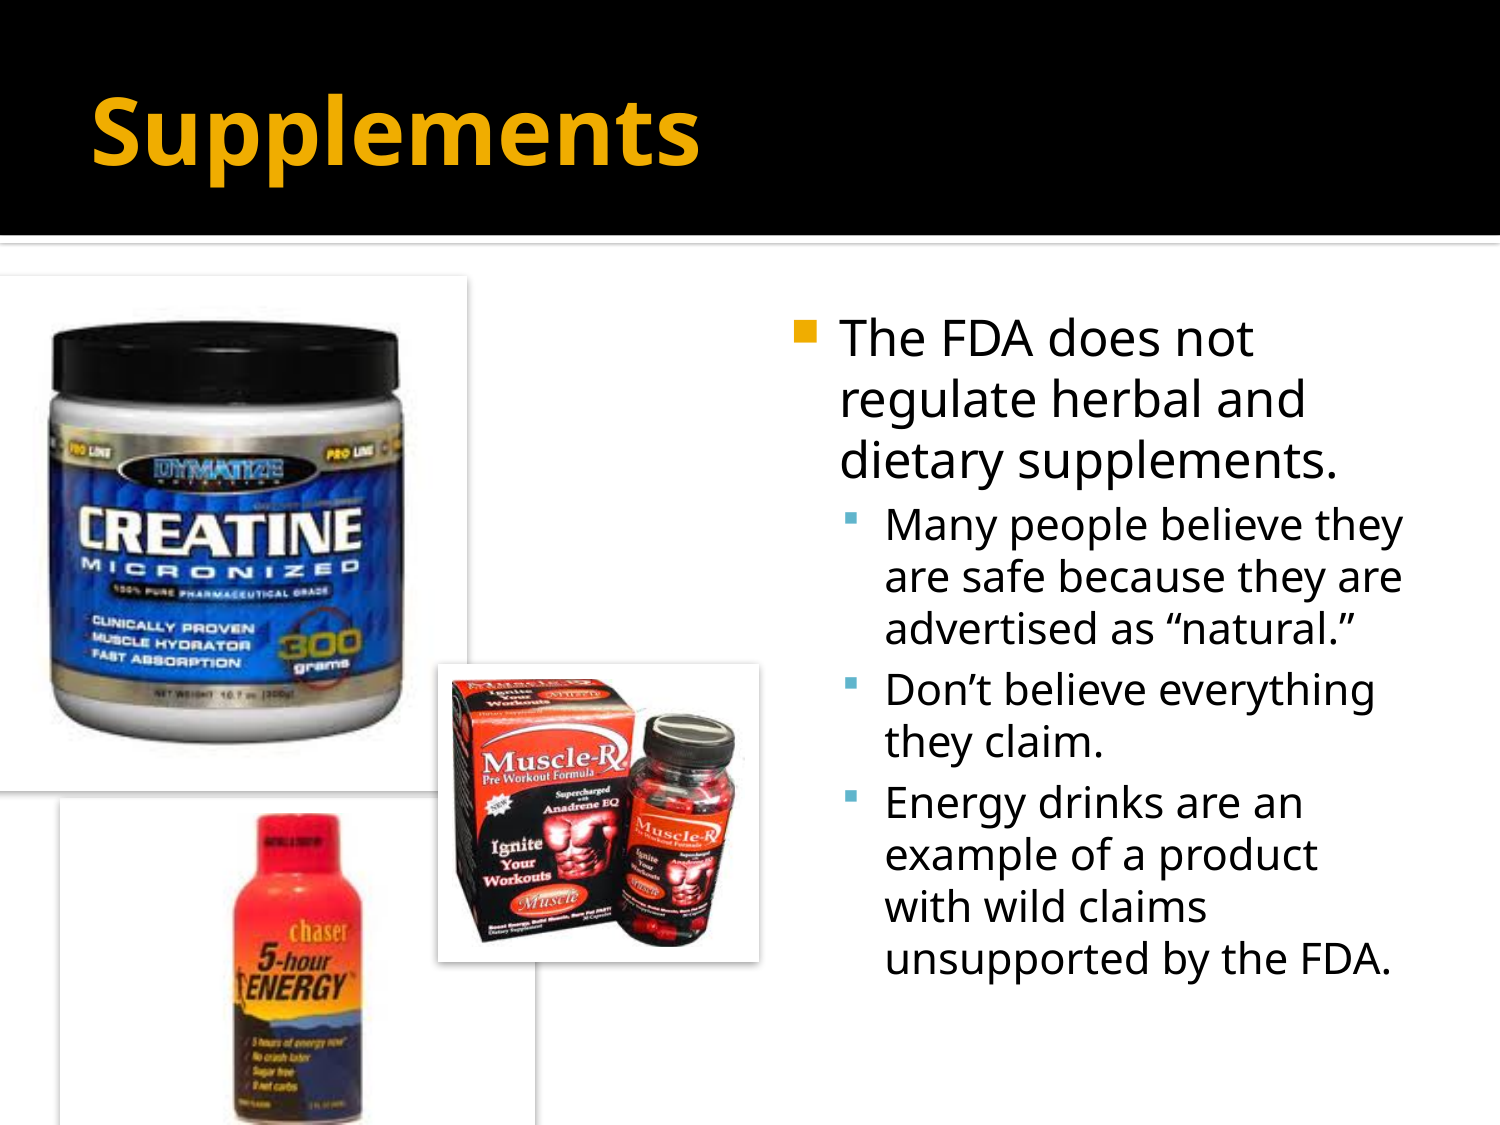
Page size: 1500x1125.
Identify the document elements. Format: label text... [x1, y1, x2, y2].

title Supplements [75, 24, 1425, 231]
picture [0, 290, 745, 1125]
list The FDA does not regulate herbal and dietary supplements. Many people believe they are safe because they are advertised as “natural.” Don’t believe everything they claim. Energy drinks are an example of a product with wild claims unsupported by the FDA. [762, 291, 1425, 1050]
